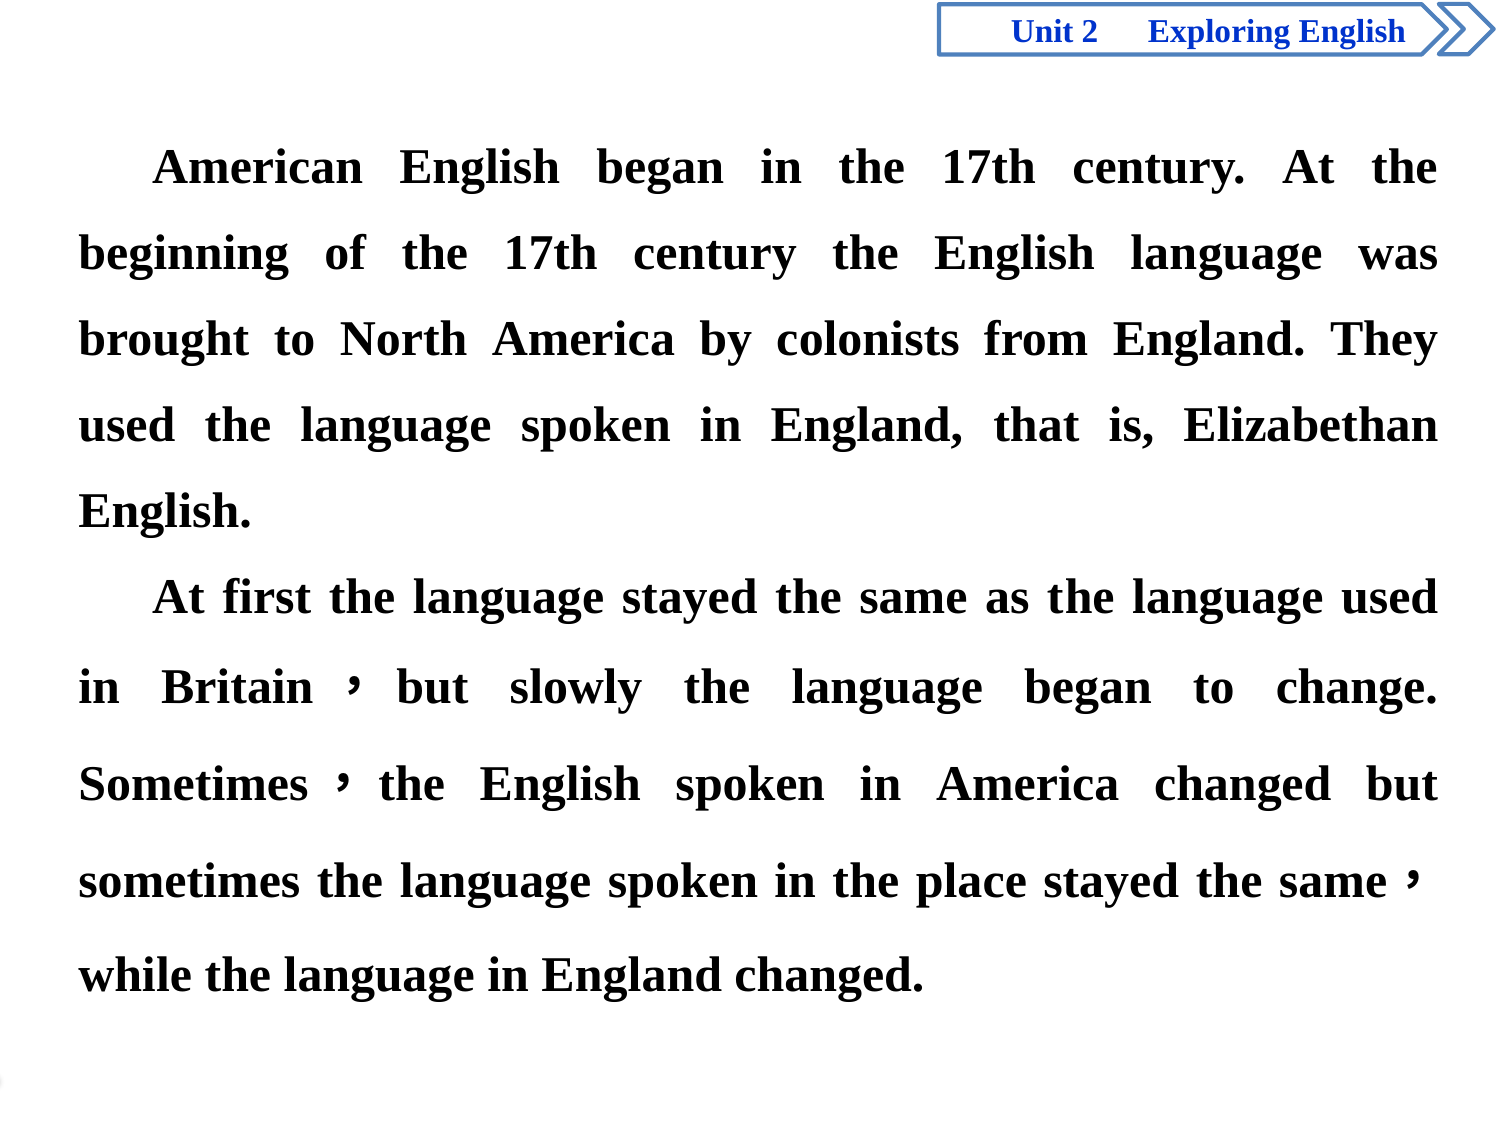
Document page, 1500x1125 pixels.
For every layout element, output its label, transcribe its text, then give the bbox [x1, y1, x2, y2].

text_box [1436, 1, 1496, 57]
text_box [78, 136, 1439, 1032]
text_box Unit 2 Exploring English [936, 2, 1449, 57]
